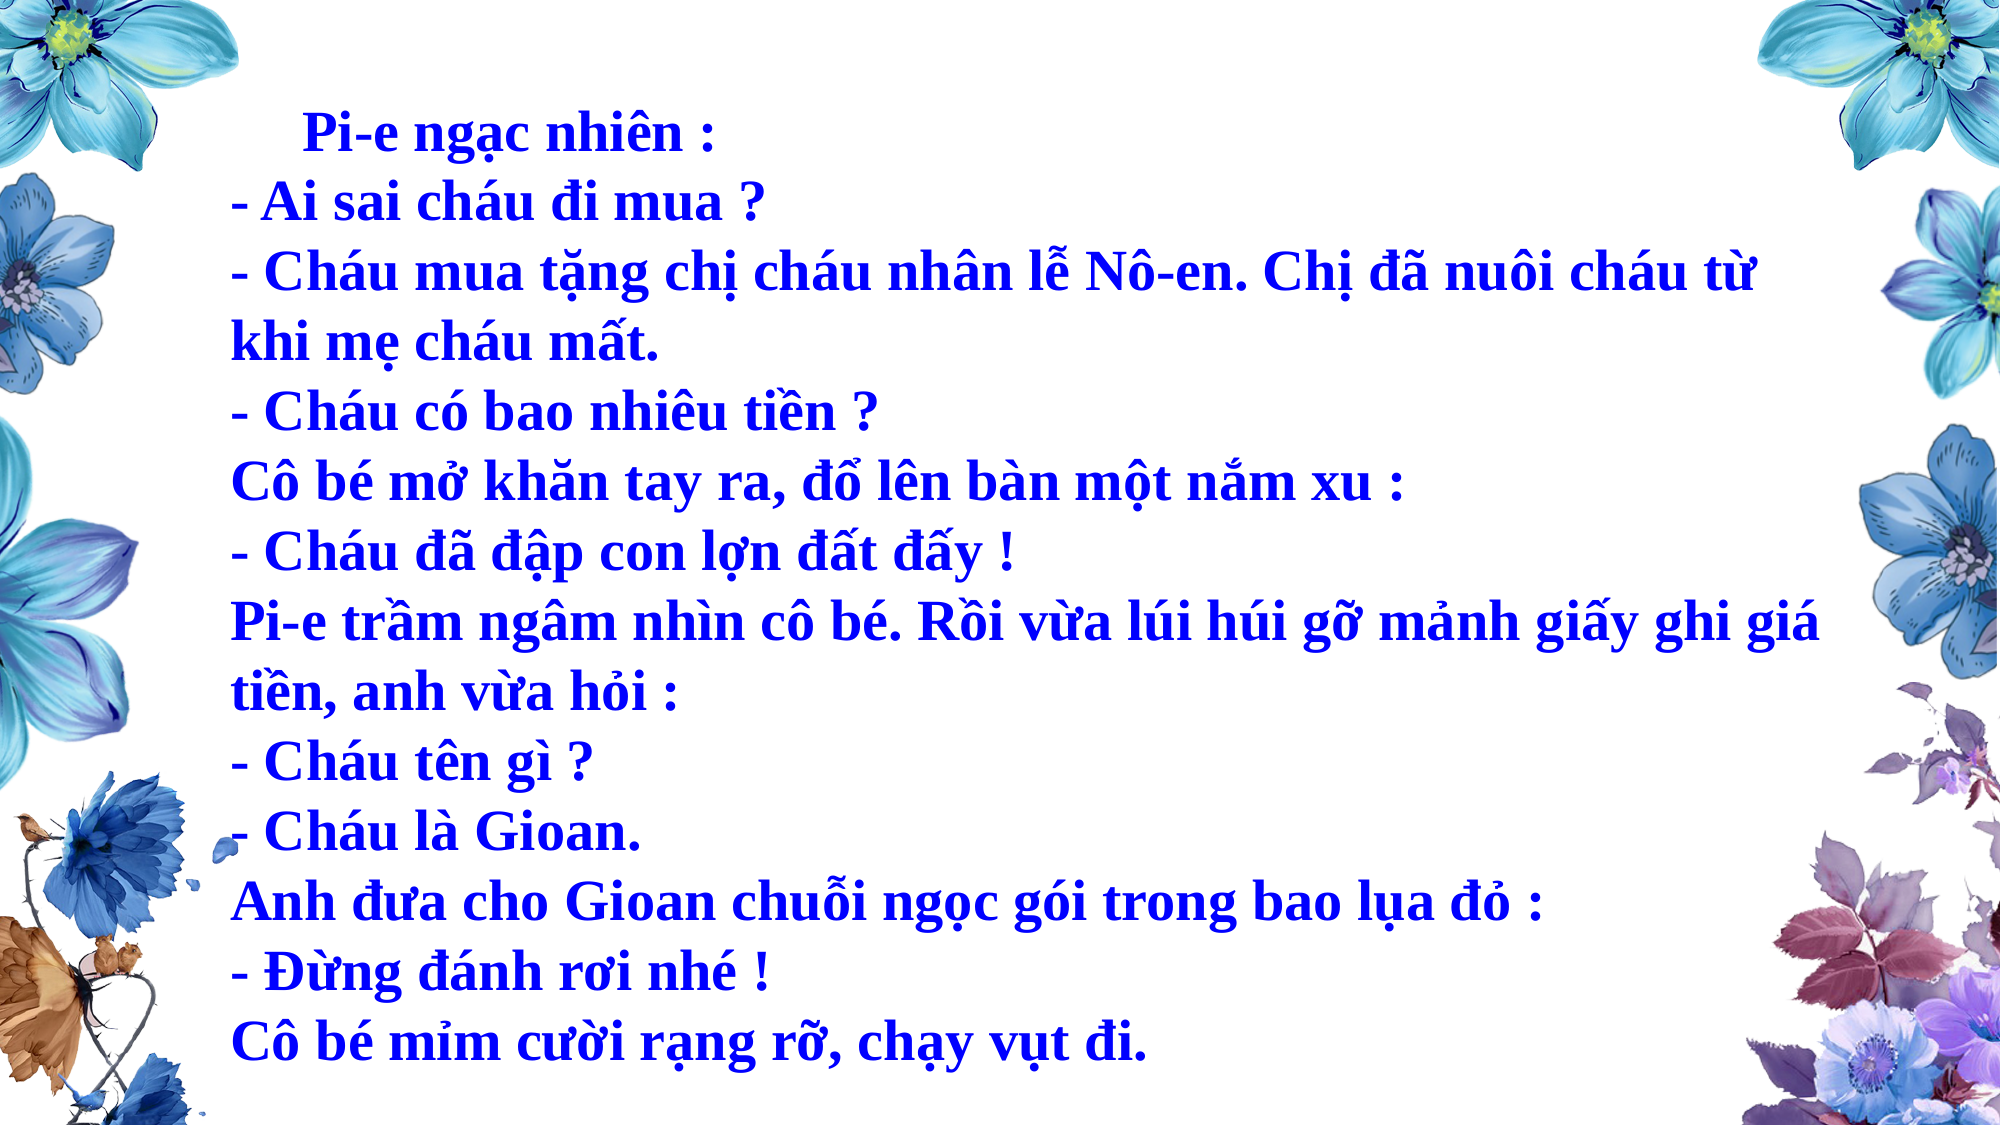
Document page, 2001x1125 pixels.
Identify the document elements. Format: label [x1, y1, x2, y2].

text_box [0, 0, 2000, 1125]
